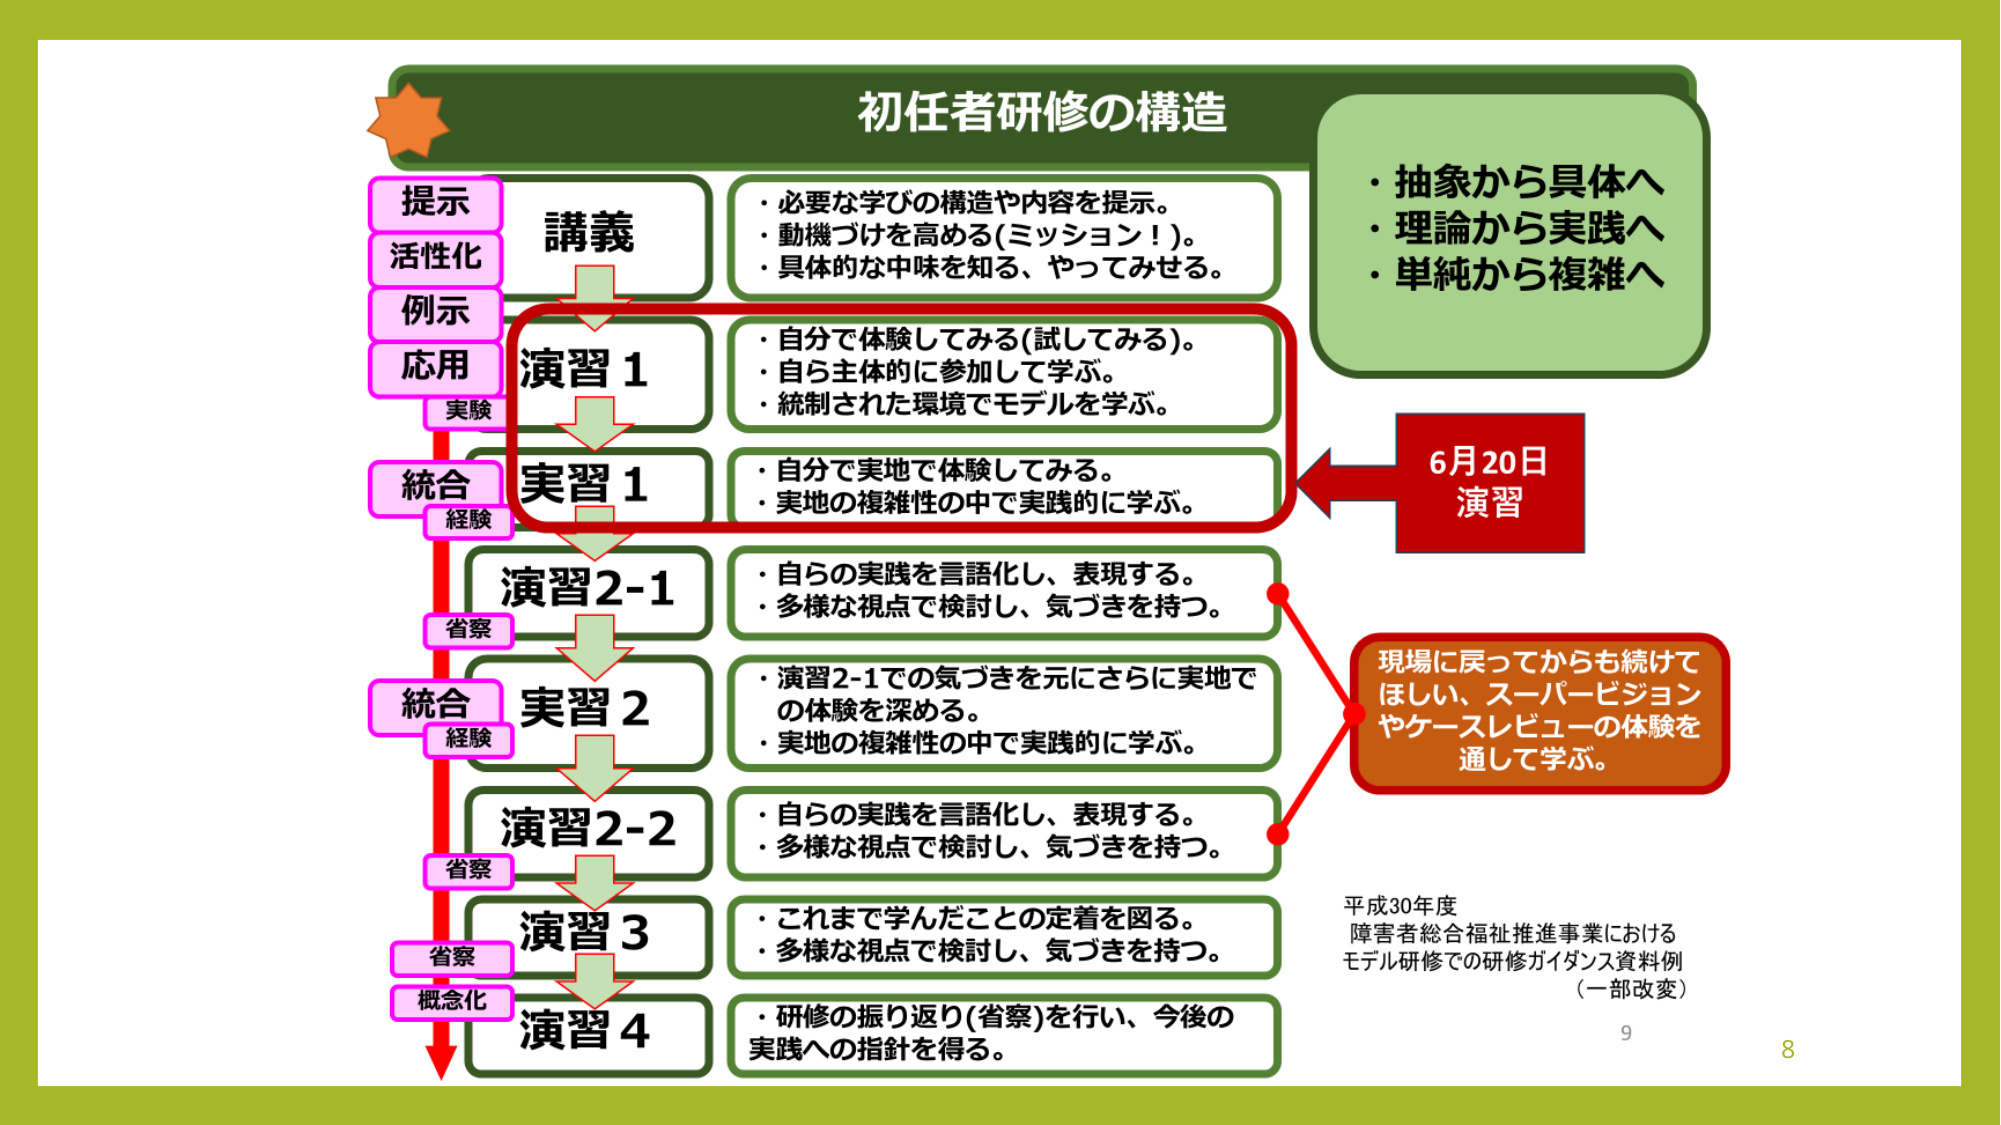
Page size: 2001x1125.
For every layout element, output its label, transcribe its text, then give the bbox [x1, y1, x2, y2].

slide_number 8 [1746, 1020, 1811, 1081]
picture [353, 40, 1742, 1082]
